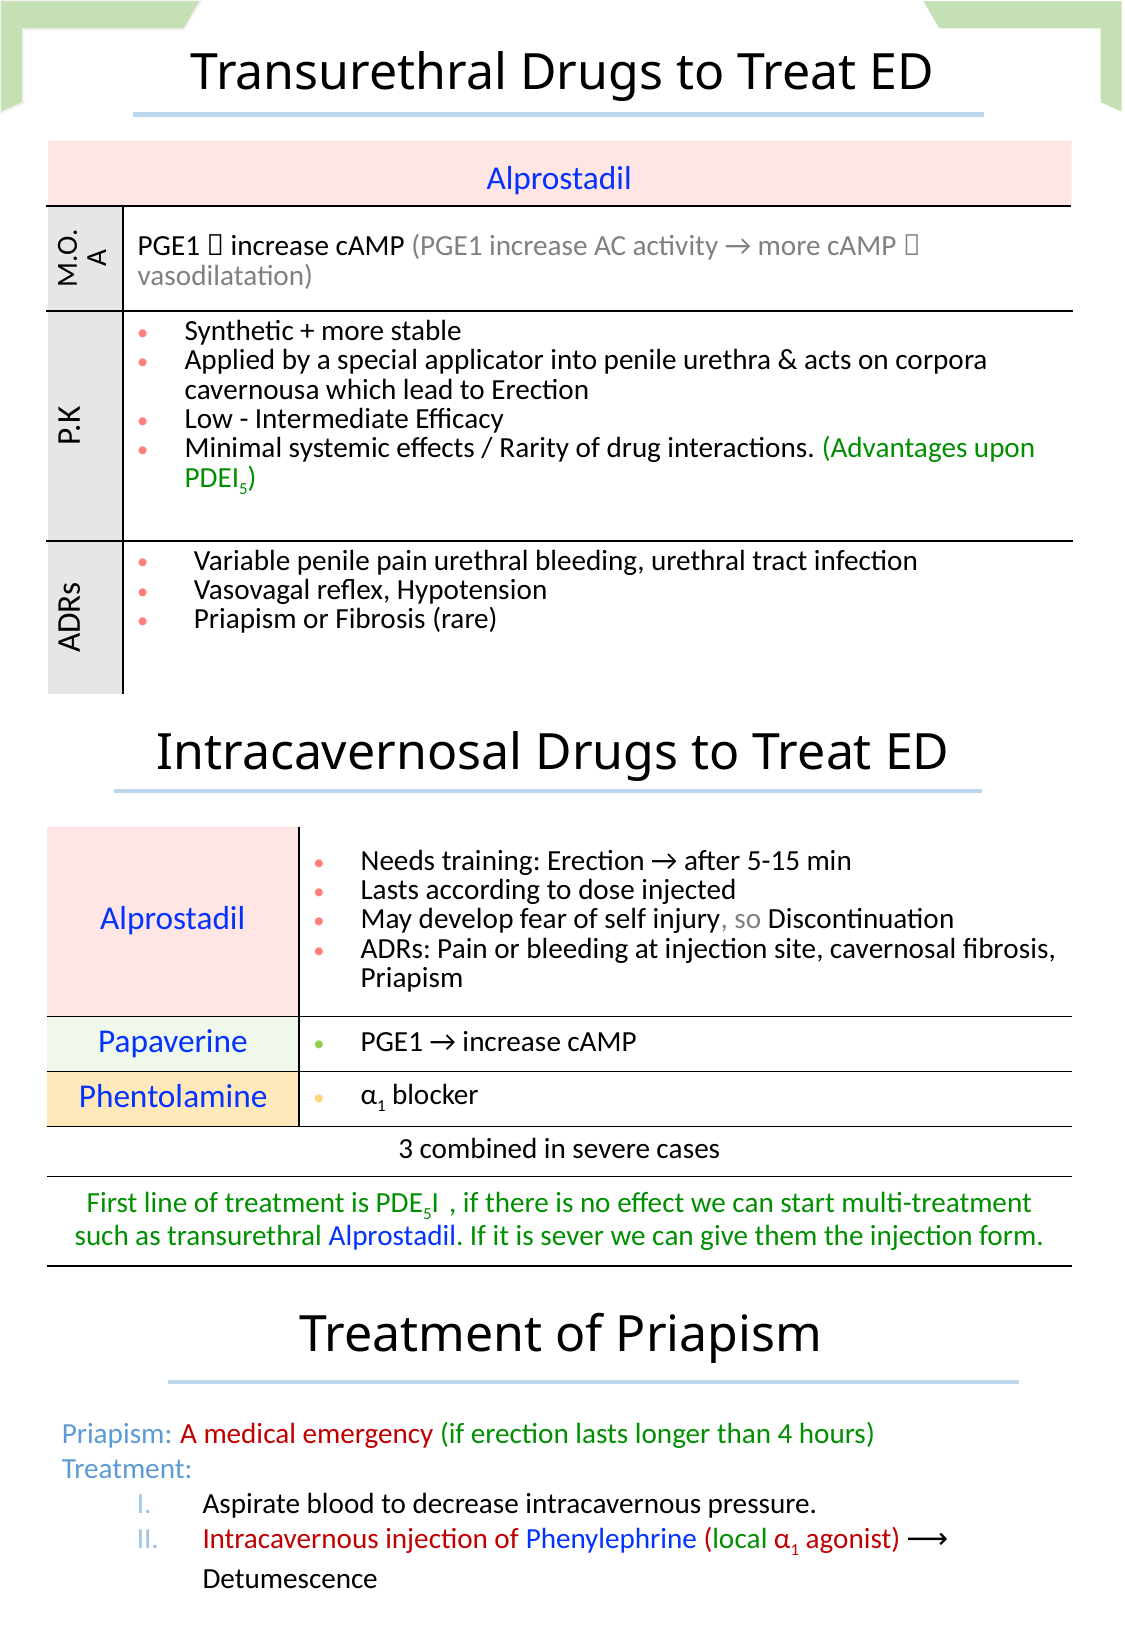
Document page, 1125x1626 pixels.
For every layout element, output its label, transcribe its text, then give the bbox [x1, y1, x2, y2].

text_box [0, 0, 203, 115]
table_cell α1 blocker [300, 1072, 1072, 1126]
table_cell Synthetic + more stable Applied by a special applicator into penile urethra & acts on corpora cavernousa which lead to Erection Low - Intermediate Efficacy Minimal systemic effects / Rarity of drug interactions. (Advantages upon PDEI5) [124, 312, 1071, 540]
table_cell M.O.A [48, 207, 122, 310]
table_cell First line of treatment is PDE5I , if there is no effect we can start multi-treatment such as transurethral Alprostadil. If it is sever we can give them the injection form. [47, 1177, 1072, 1265]
text_box Treatment of Priapism [130, 1293, 992, 1369]
table_cell PGE1 → increase cAMP [300, 1017, 1072, 1071]
table_header Needs training: Erection → after 5-15 min Lasts according to dose injected May develop fear of self injury, so Discontinuation ADRs: Pain or bleeding at injection site, cavernosal fibrosis, Priapism [300, 827, 1072, 1016]
text_box [920, 0, 1124, 116]
table_cell 3 combined in severe cases [47, 1127, 1072, 1176]
text_box Intracavernosal Drugs to Treat ED [122, 711, 984, 787]
table_header Alprostadil [47, 827, 298, 1016]
table_cell PGE1  increase cAMP (PGE1 increase AC activity → more cAMP  vasodilatation) [124, 207, 1071, 310]
text_box Priapism: A medical emergency (if erection lasts longer than 4 hours) Treatment: Aspirate blood to decrease intracavernous pressure. Intracavernous injection of Phenylephrine (local α1 agonist) ⟶ Detumescence [47, 1406, 1081, 1602]
table_cell ADRs [48, 542, 122, 694]
table_cell Papaverine [47, 1017, 298, 1071]
text_box Transurethral Drugs to Treat ED [131, 32, 994, 108]
table_cell Phentolamine [47, 1072, 298, 1126]
table_cell P.K [48, 312, 122, 540]
table_header Alprostadil [48, 141, 1072, 205]
table_cell Variable penile pain urethral bleeding, urethral tract infection Vasovagal reflex, Hypotension Priapism or Fibrosis (rare) [124, 542, 1071, 694]
